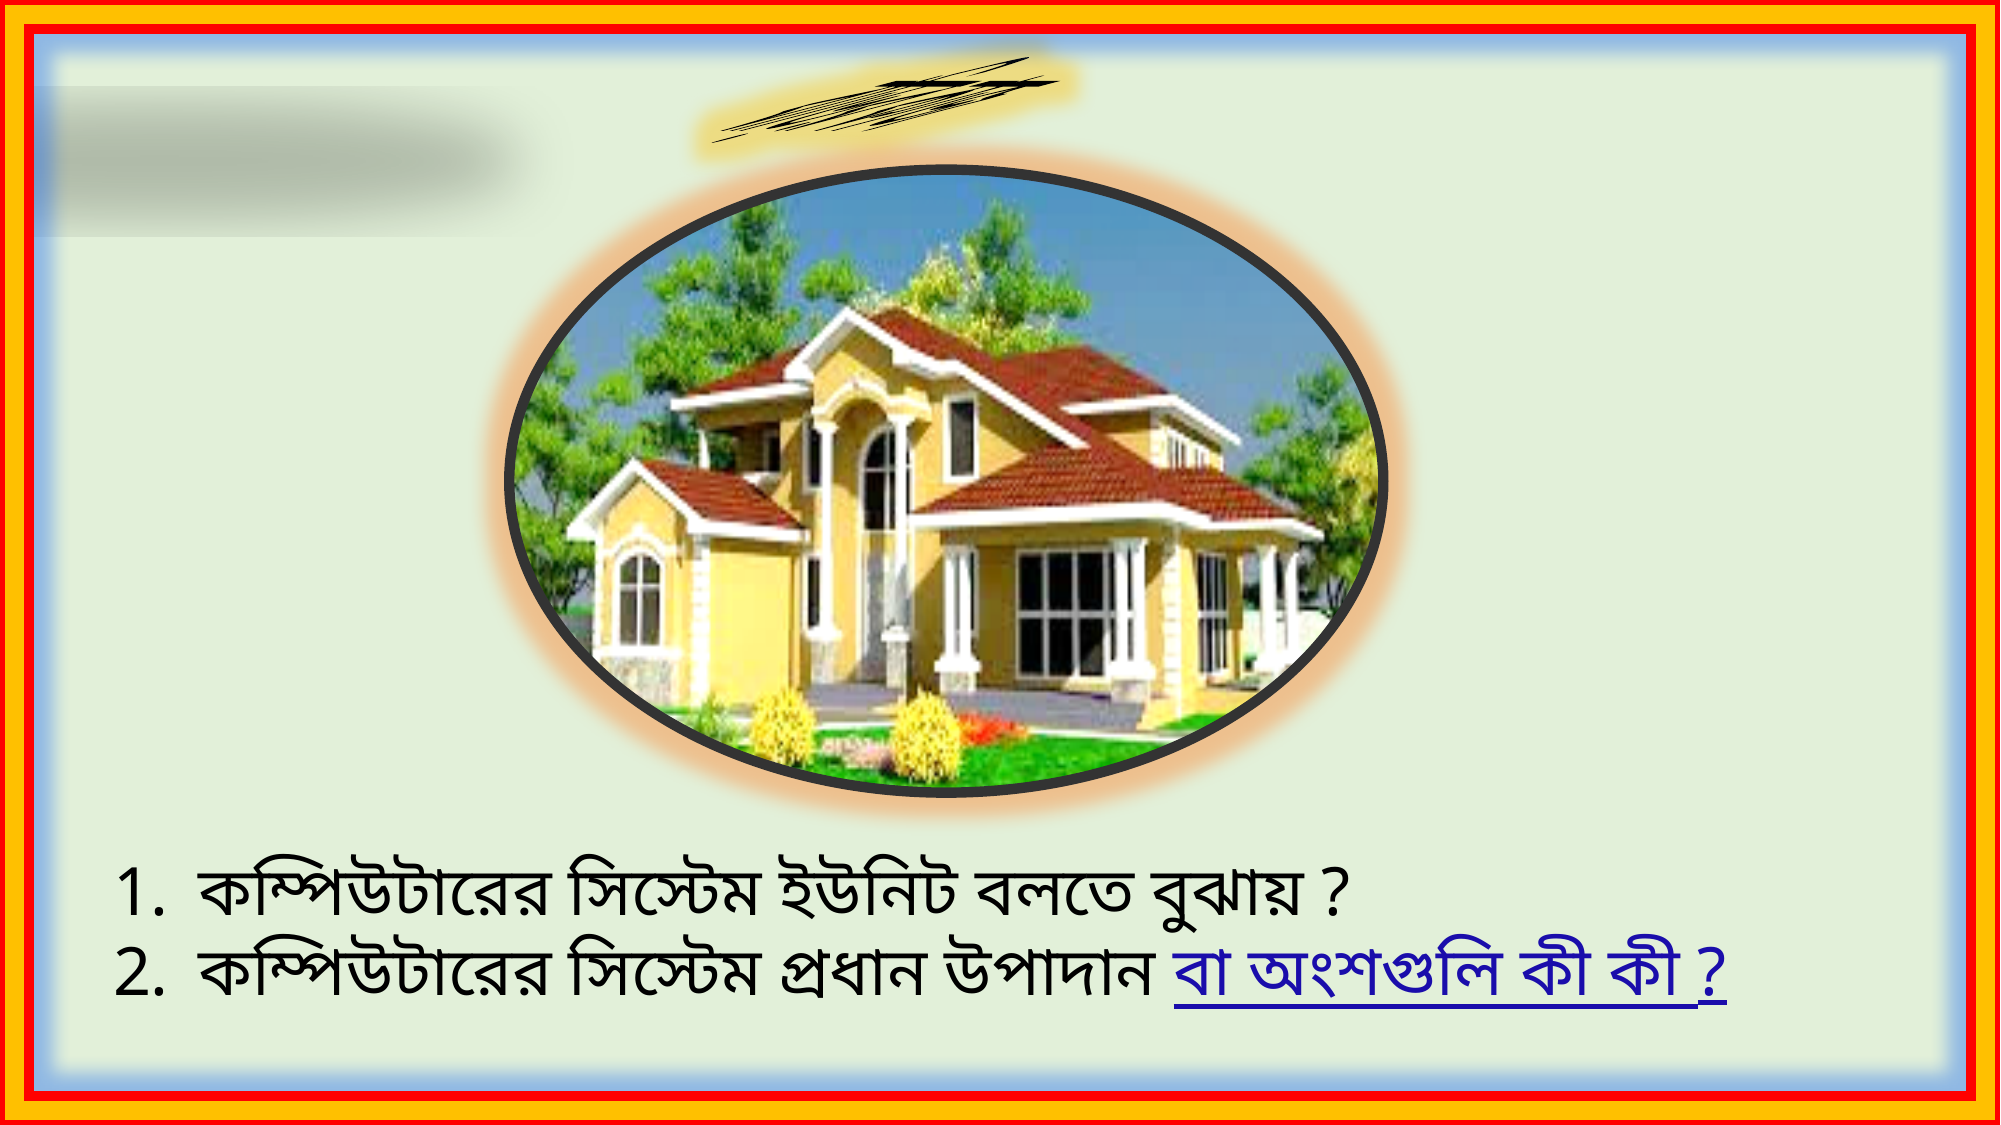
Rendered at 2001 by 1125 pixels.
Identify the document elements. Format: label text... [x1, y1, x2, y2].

picture [509, 169, 1384, 793]
text_box [0, 0, 2000, 1125]
text_box বাড়ির কাজ [720, 57, 1061, 132]
text_box কম্পিউটারের সিস্টেম ইউনিট বলতে বুঝায় ? কম্পিউটারের সিস্টেম প্রধান উপাদান বা অংশগুলি কী কী ? [99, 841, 1742, 1016]
